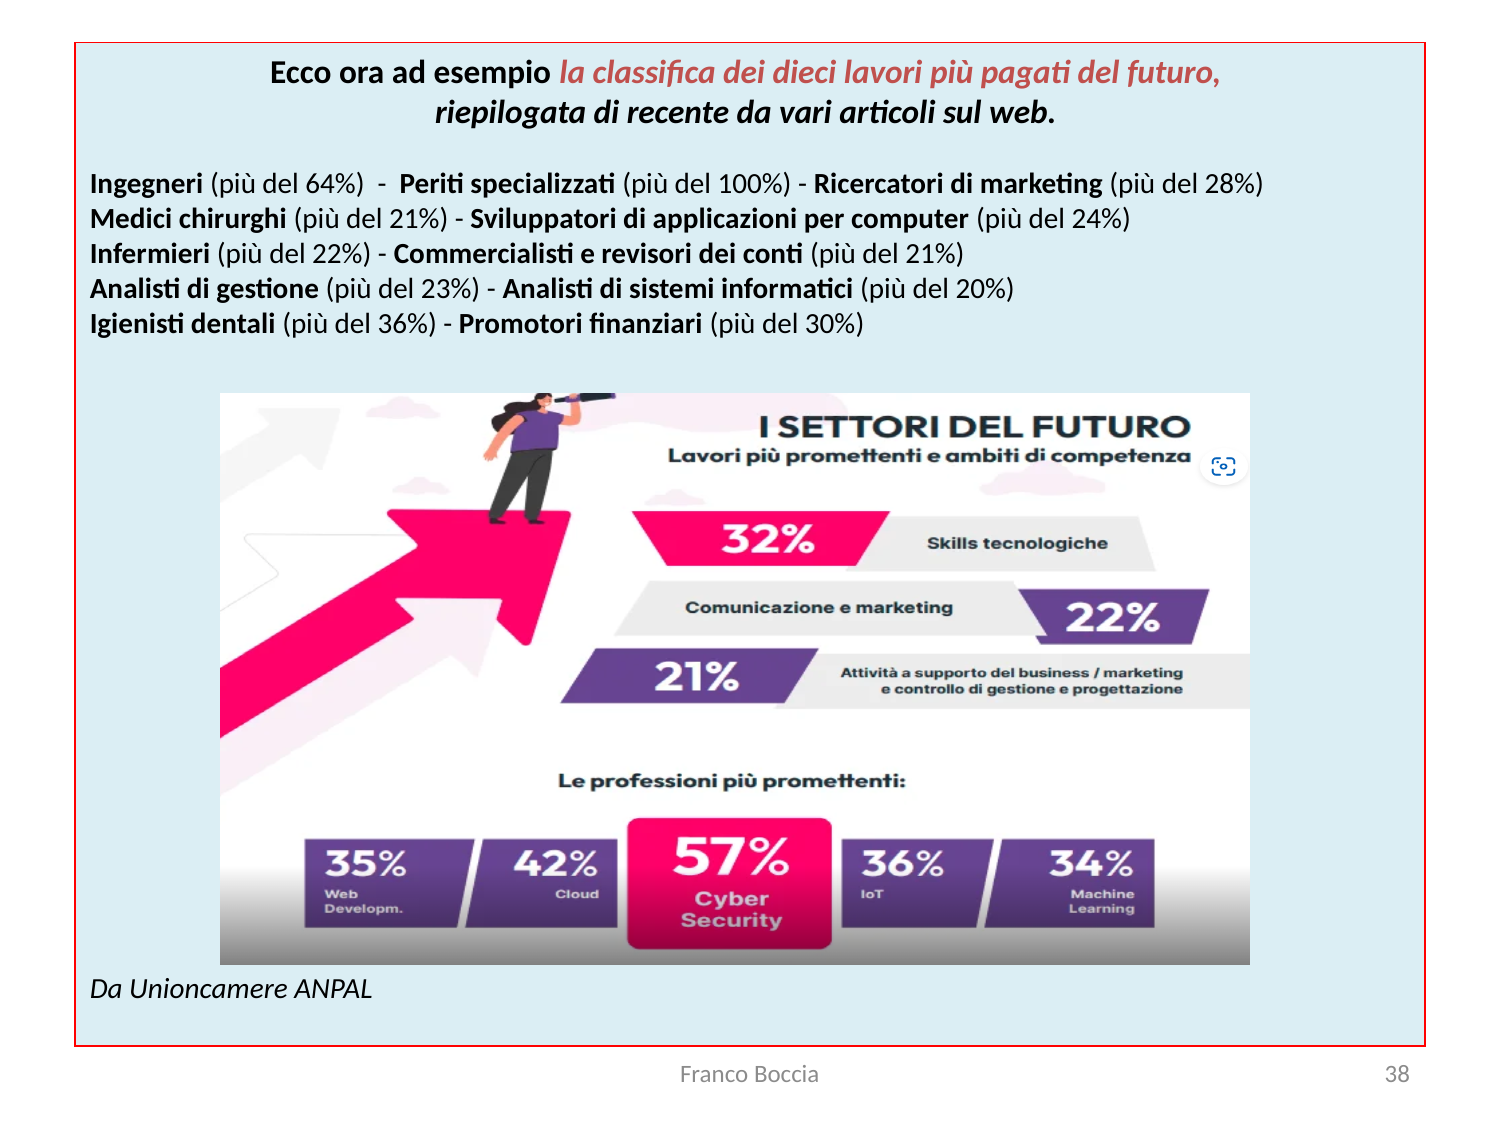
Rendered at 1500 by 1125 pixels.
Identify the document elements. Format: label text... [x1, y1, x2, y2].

picture [220, 393, 1251, 965]
text_box Ecco ora ad esempio la classifica dei dieci lavori più pagati del futuro, riepilogata di recente da vari articoli sul web. Ingegneri (più del 64%) - Periti specializzati (più del 100%) - Ricercatori di marketing (più del 28%) Medici chirurghi (più del 21%) - Sviluppatori di applicazioni per computer (più del 24%) Infermieri (più del 22%) - Commercialisti e revisori dei conti (più del 21%) Analisti di gestione (più del 23%) - Analisti di sistemi informatici (più del 20%) Igienisti dentali (più del 36%) - Promotori finanziari (più del 30%) Da Unioncamere ANPAL [74, 42, 1425, 1047]
footer Franco Boccia [512, 1047, 988, 1103]
slide_number 38 [1074, 1047, 1425, 1103]
